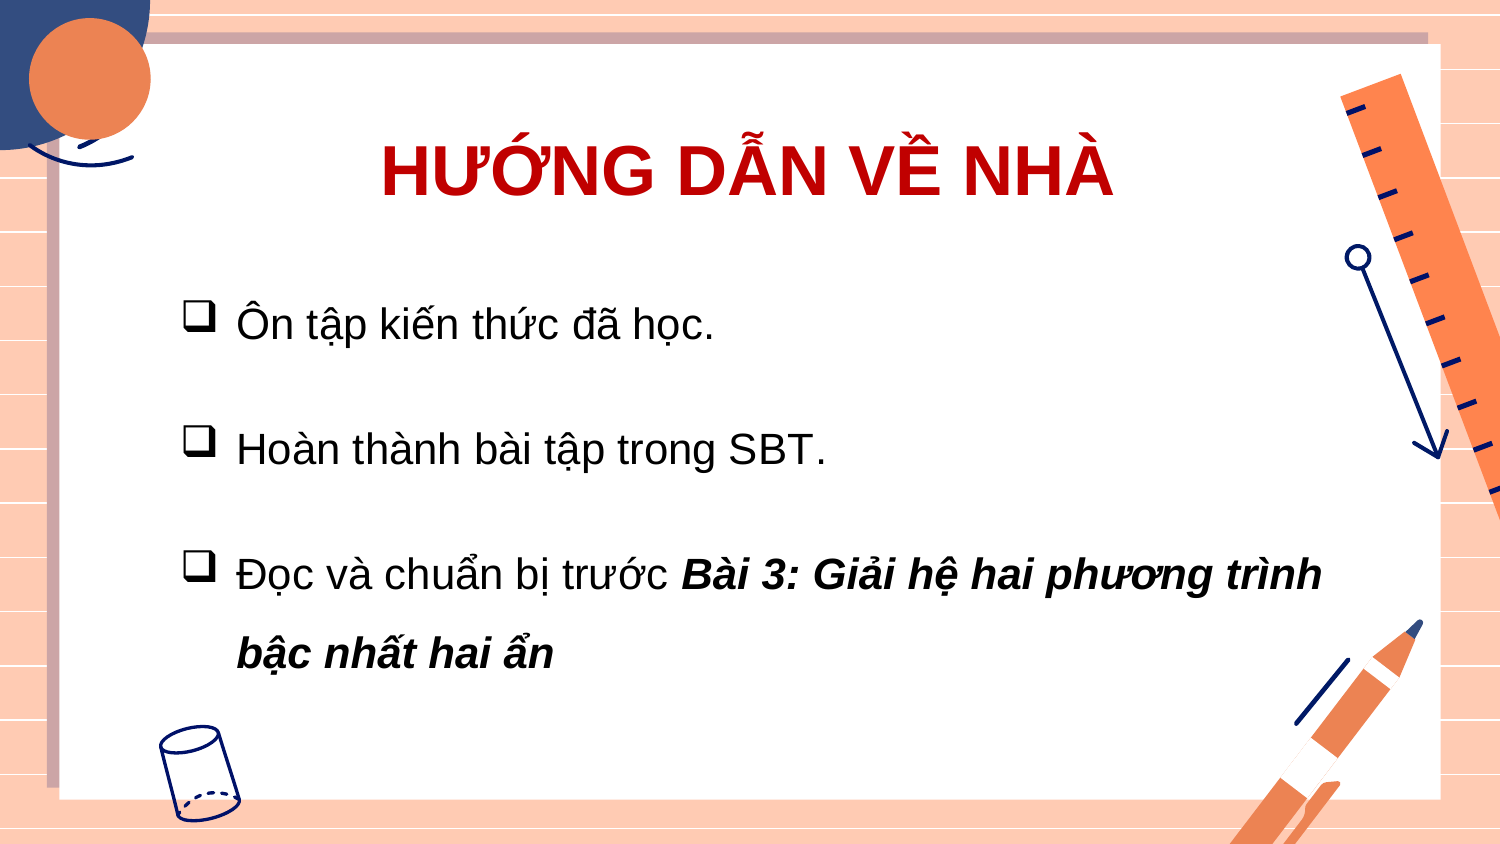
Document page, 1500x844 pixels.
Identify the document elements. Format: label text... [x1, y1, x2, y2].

text_box Ôn tập kiến thức đã học. [165, 262, 796, 356]
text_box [1208, 194, 1500, 474]
text_box [28, 18, 151, 140]
text_box Đọc và chuẩn bị trước Bài 3: Giải hệ hai phương trình bậc nhất hai ẩn [165, 512, 1343, 685]
text_box Hoàn thành bài tập trong SBT. [165, 387, 998, 481]
text_box [28, 144, 115, 167]
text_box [1291, 292, 1500, 411]
text_box HƯỚNG DẪN VỀ NHÀ [115, 109, 1382, 196]
